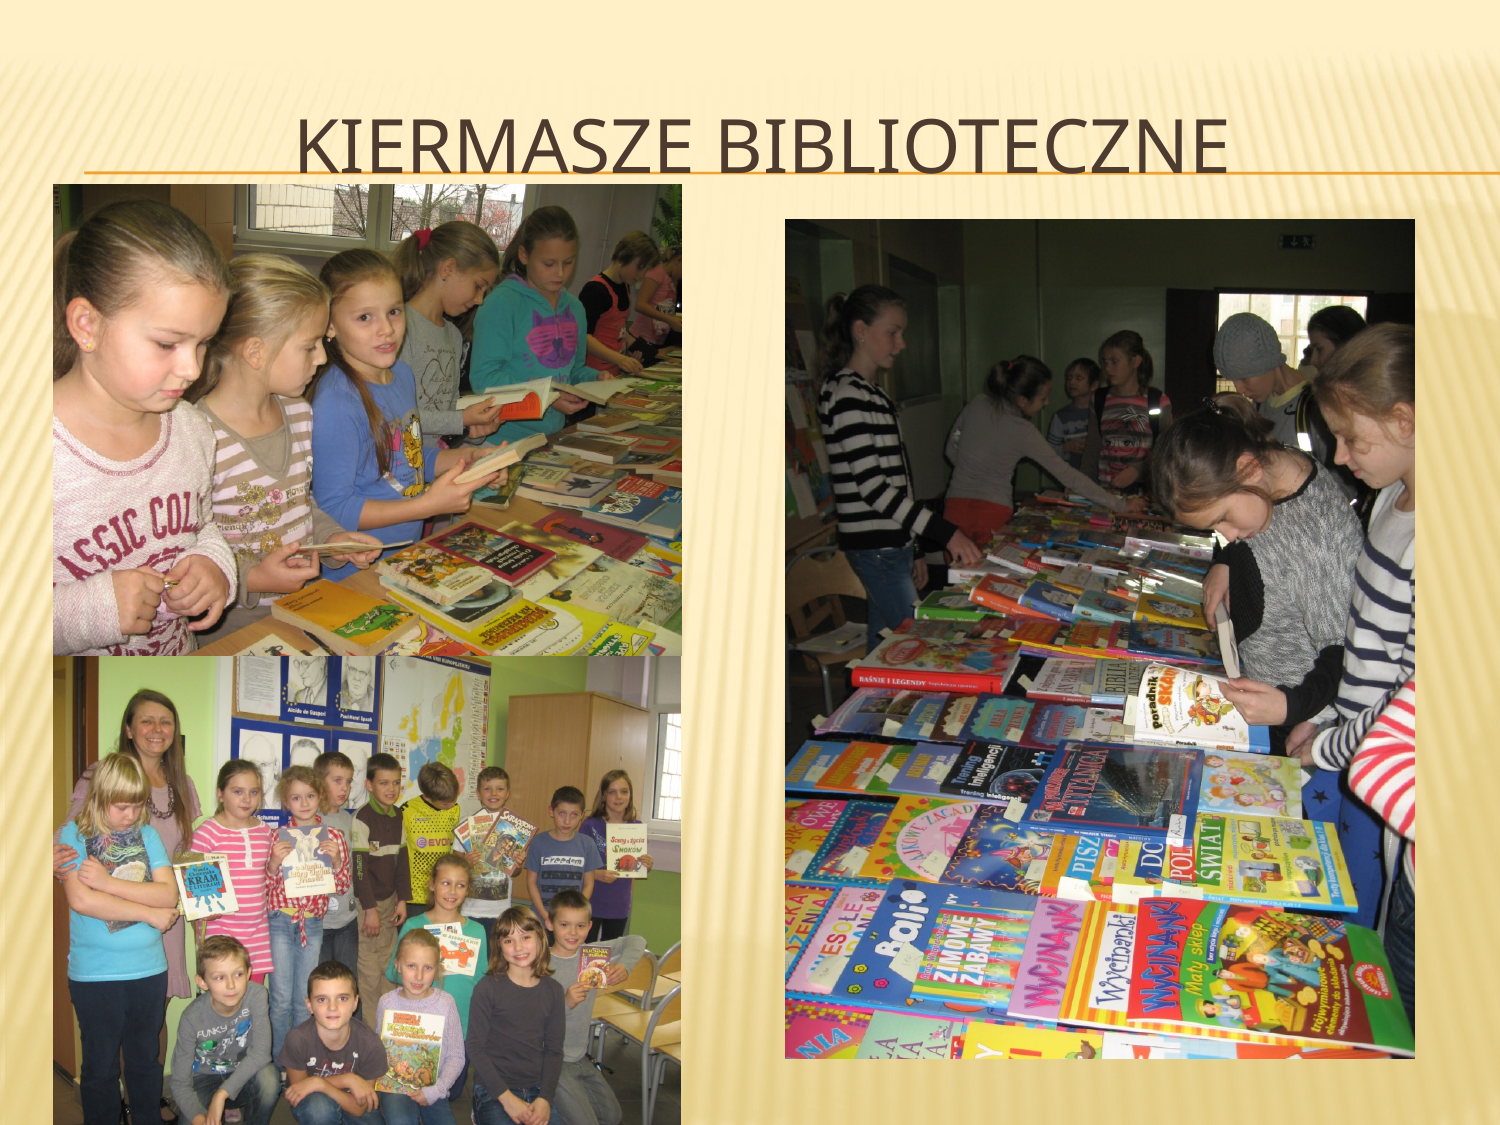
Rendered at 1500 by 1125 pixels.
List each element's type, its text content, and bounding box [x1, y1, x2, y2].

title Kiermasze biblioteczne [50, 75, 1475, 213]
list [52, 184, 682, 656]
picture [52, 656, 682, 1125]
picture [785, 219, 1415, 1059]
